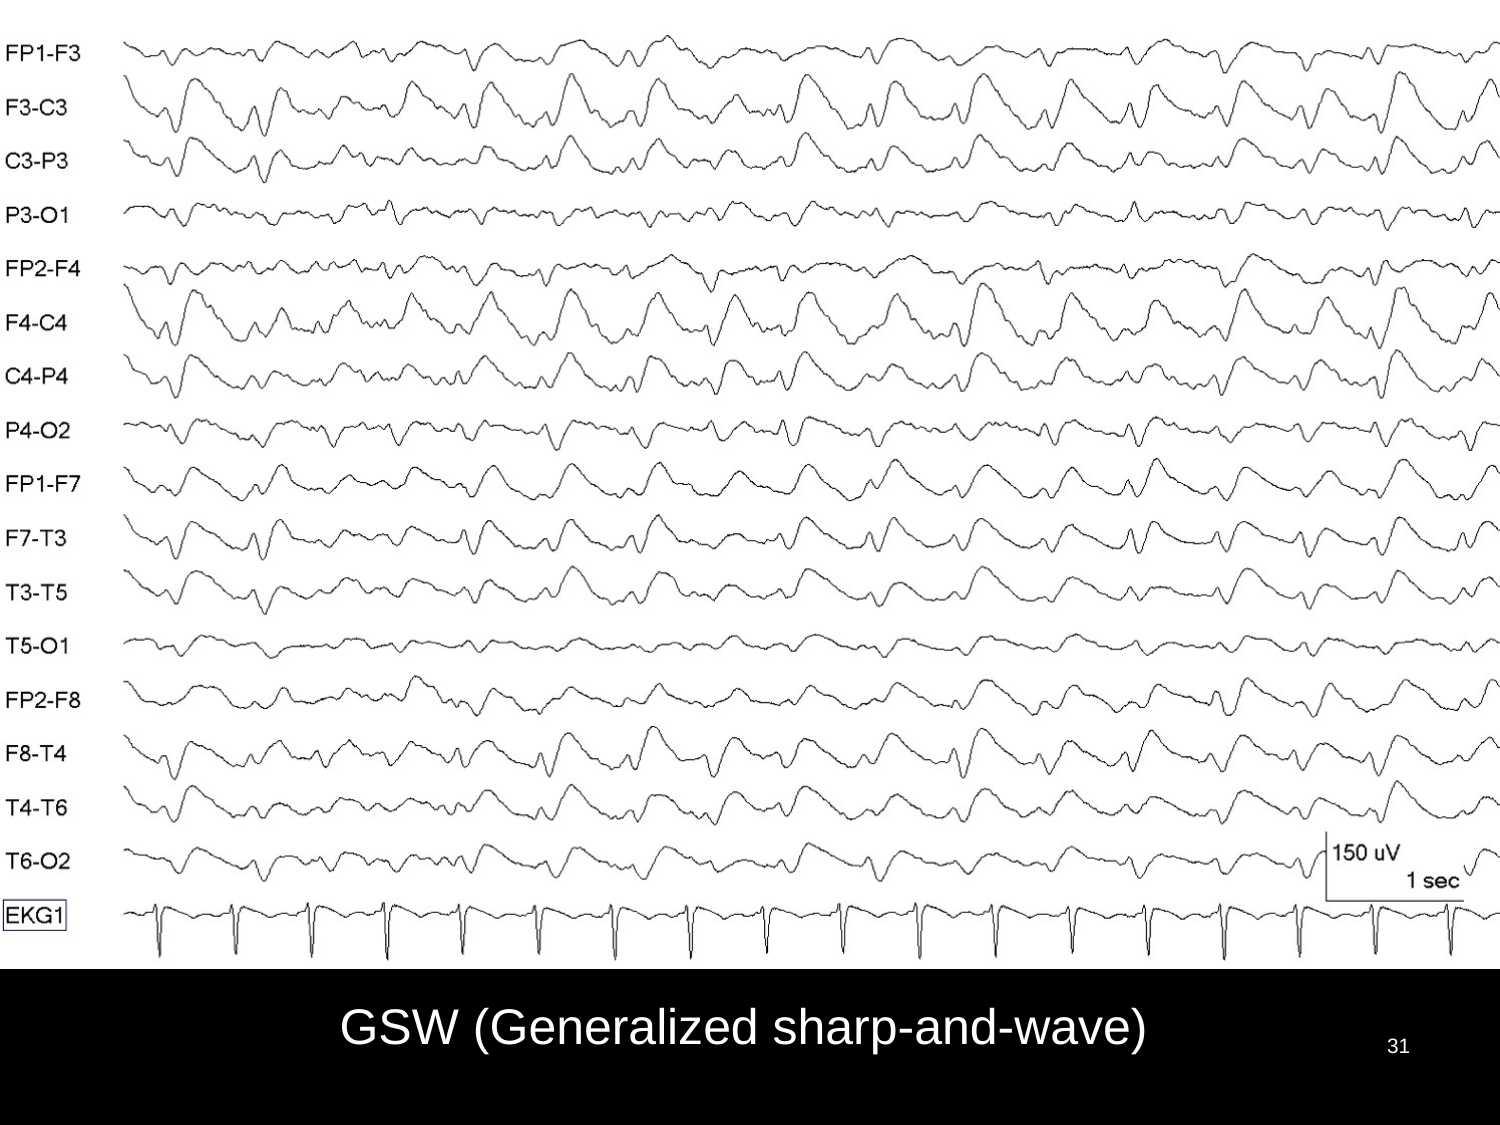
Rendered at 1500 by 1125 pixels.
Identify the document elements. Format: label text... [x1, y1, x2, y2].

text_box GSW (Generalized sharp-and-wave) [125, 987, 1363, 1063]
slide_number 31 [1074, 1024, 1426, 1101]
picture [0, 0, 1500, 970]
